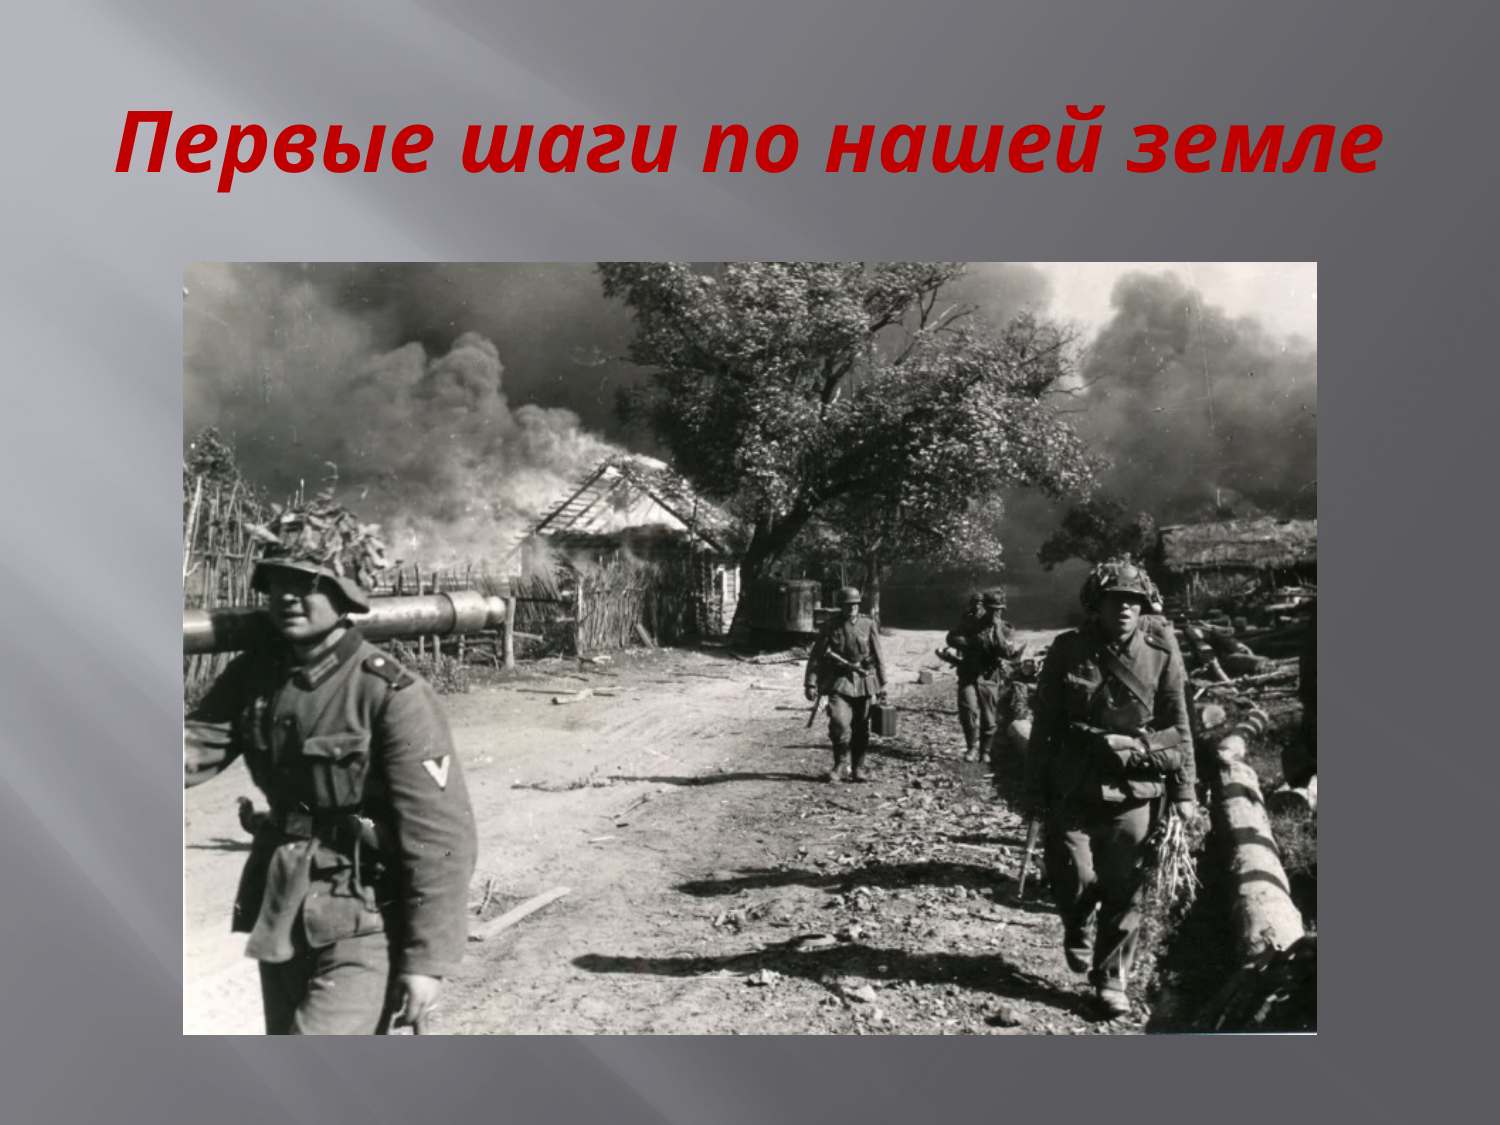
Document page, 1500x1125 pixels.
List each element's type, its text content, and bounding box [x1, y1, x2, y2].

title Первые шаги по нашей земле [75, 45, 1425, 233]
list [182, 262, 1318, 1036]
